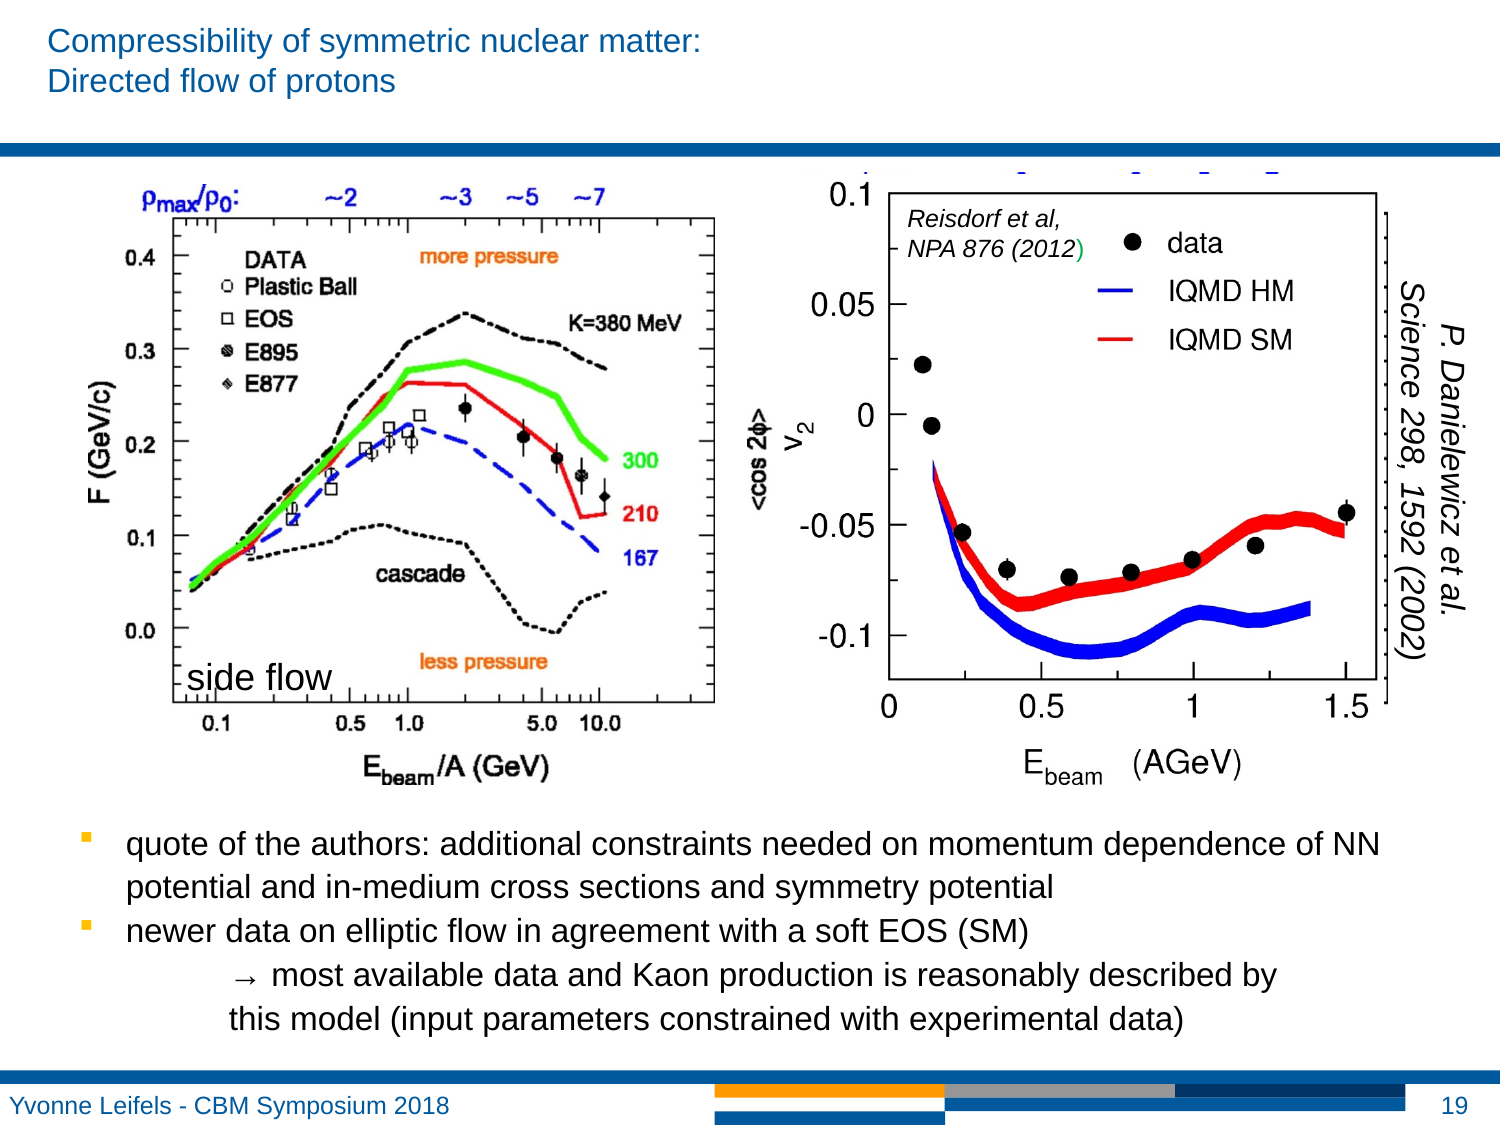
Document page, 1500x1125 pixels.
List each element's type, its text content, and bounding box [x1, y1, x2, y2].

title Compressibility of symmetric nuclear matter: Directed flow of protons [47, 19, 1459, 100]
text_box quote of the authors: additional constraints needed on momentum dependence of NN potential and in-medium cross sections and symmetry potential newer data on elliptic flow in agreement with a soft EOS (SM) → most available data and Kaon production is reasonably described by this model (input parameters constrained with experimental data) [64, 810, 1448, 1089]
picture [88, 184, 715, 785]
picture [747, 172, 1389, 791]
text_box P. Danielewicz et al. Science 298, 1592 (2002) [1387, 160, 1483, 782]
footer Yvonne Leifels - CBM Symposium 2018 [0, 1083, 715, 1125]
slide_number 19 [1364, 1083, 1484, 1125]
